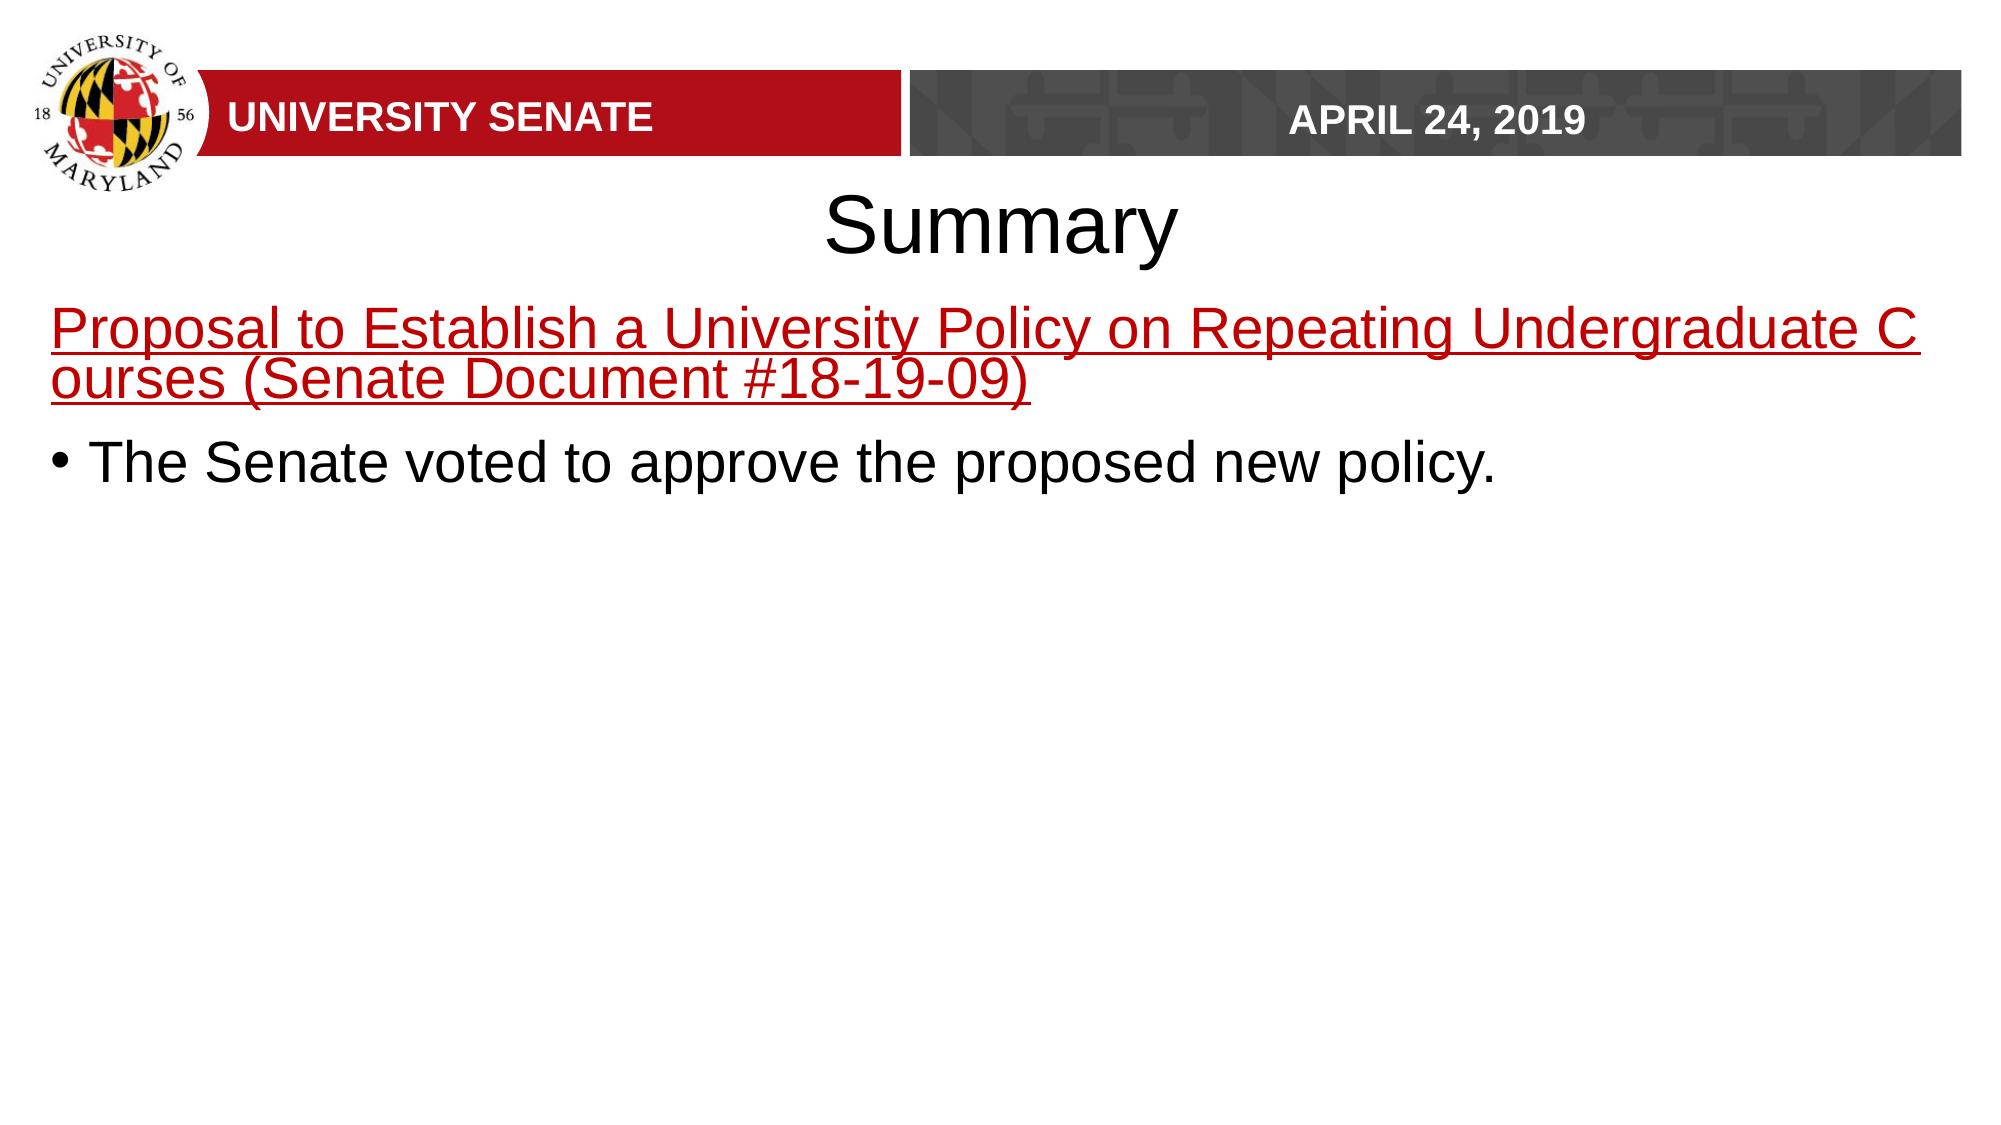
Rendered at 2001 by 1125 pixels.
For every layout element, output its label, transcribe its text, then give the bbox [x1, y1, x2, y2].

title Summary [41, 195, 1962, 321]
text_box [35, 30, 1962, 195]
list Proposal to Establish a University Policy on Repeating Undergraduate Courses (Senate Document #18-19-09) The Senate voted to approve the proposed new policy. [35, 290, 1956, 1093]
